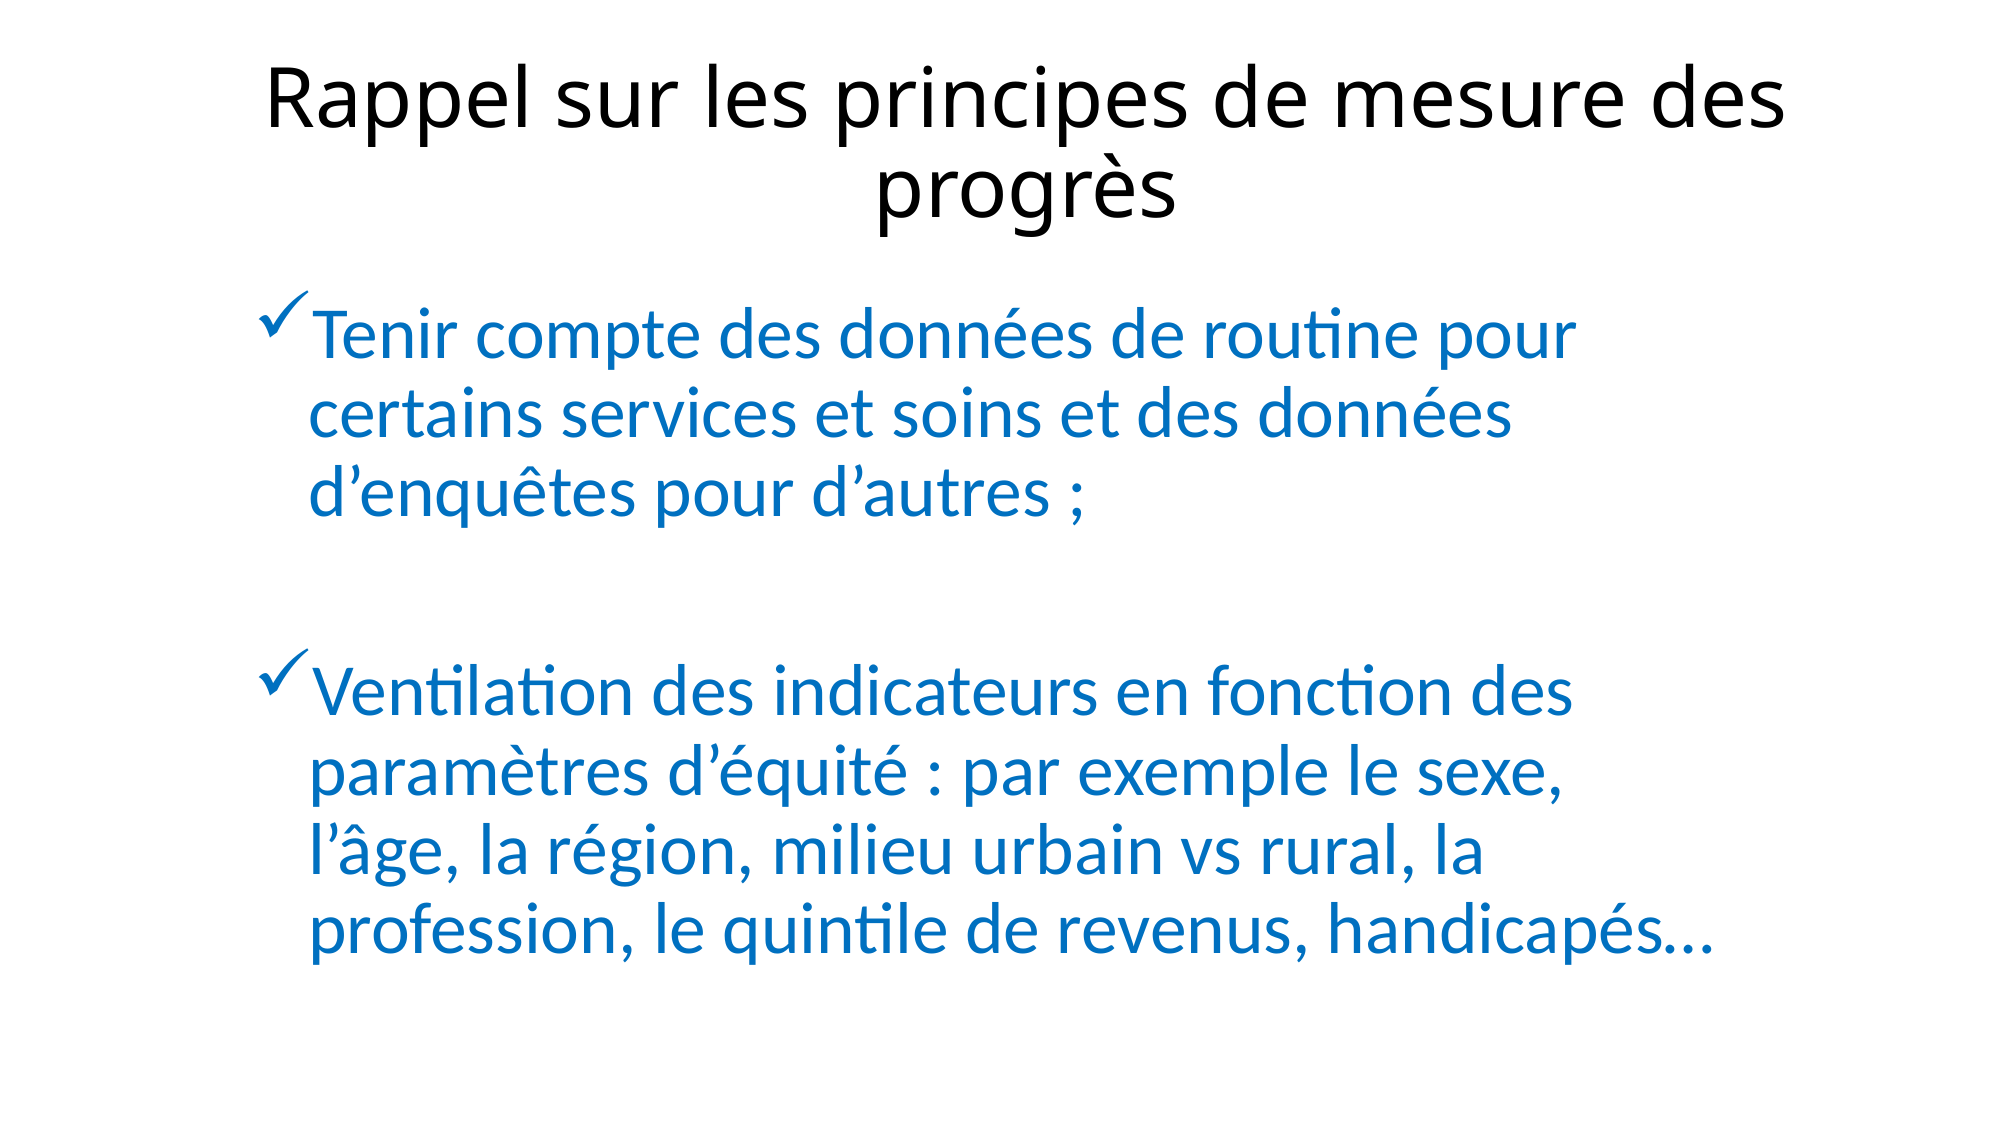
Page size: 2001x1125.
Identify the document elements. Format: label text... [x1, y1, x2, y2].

title Rappel sur les principes de mesure des progrès [195, 82, 1857, 243]
subtitle Tenir compte des données de routine pour certains services et soins et des données d’enquêtes pour d’autres ; Ventilation des indicateurs en fonction des paramètres d’équité : par exemple le sexe, l’âge, la région, milieu urbain vs rural, la profession, le quintile de revenus, handicapés… [238, 287, 1738, 998]
